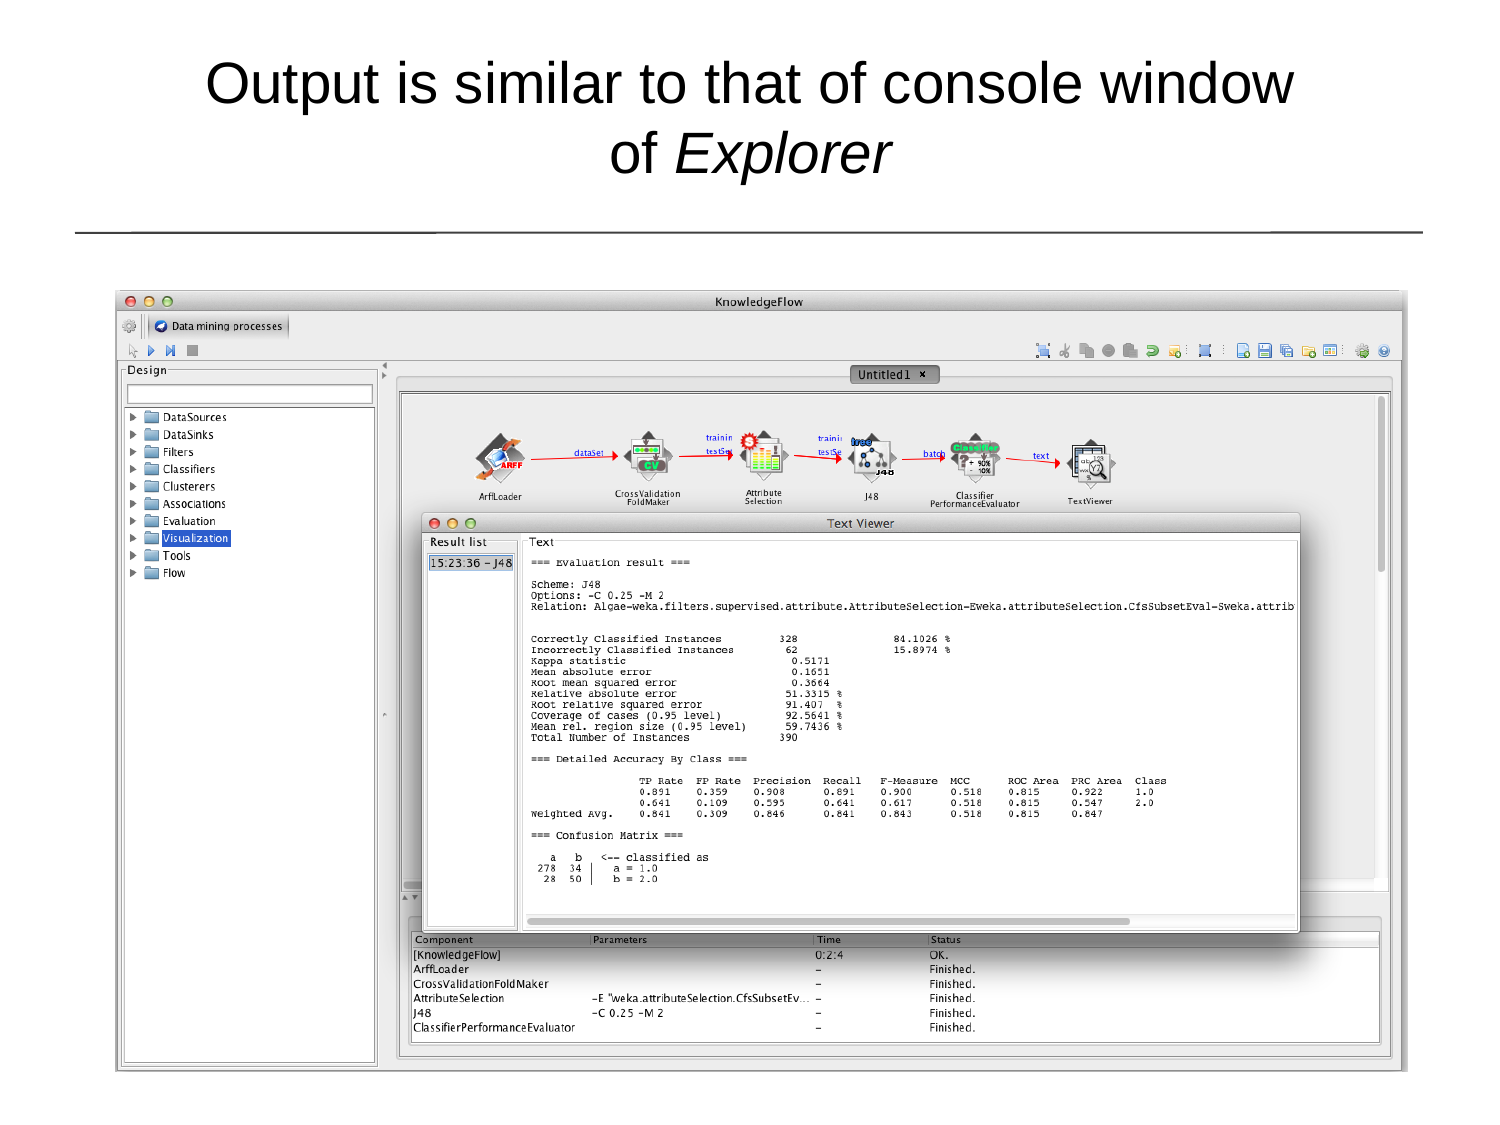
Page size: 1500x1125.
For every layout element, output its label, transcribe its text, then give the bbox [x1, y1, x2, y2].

text_box Output is similar to that of console window of Explorer [161, 37, 1341, 193]
picture [115, 290, 1408, 1072]
